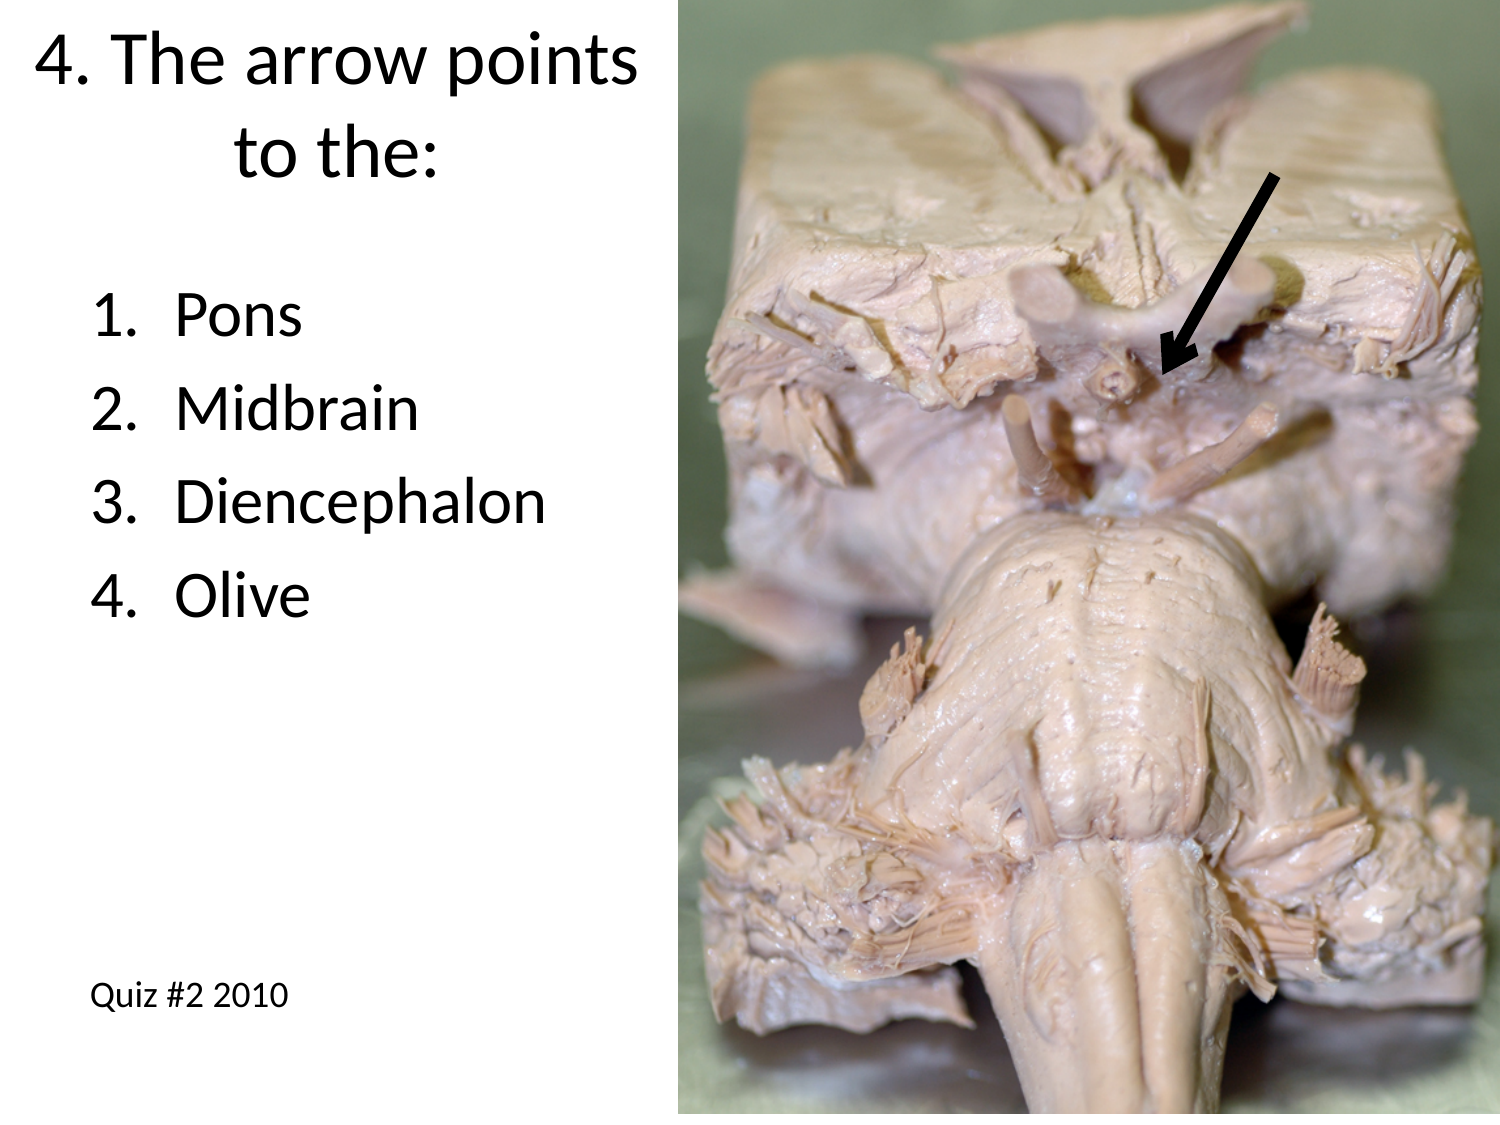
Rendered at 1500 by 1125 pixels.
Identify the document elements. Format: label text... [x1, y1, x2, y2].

picture [678, 0, 1500, 1114]
title 4. The arrow points to the: [0, 0, 675, 200]
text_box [1118, 218, 1319, 332]
list Pons Midbrain Diencephalon Olive [75, 262, 673, 1005]
text_box Quiz #2 2010 [75, 962, 325, 1023]
